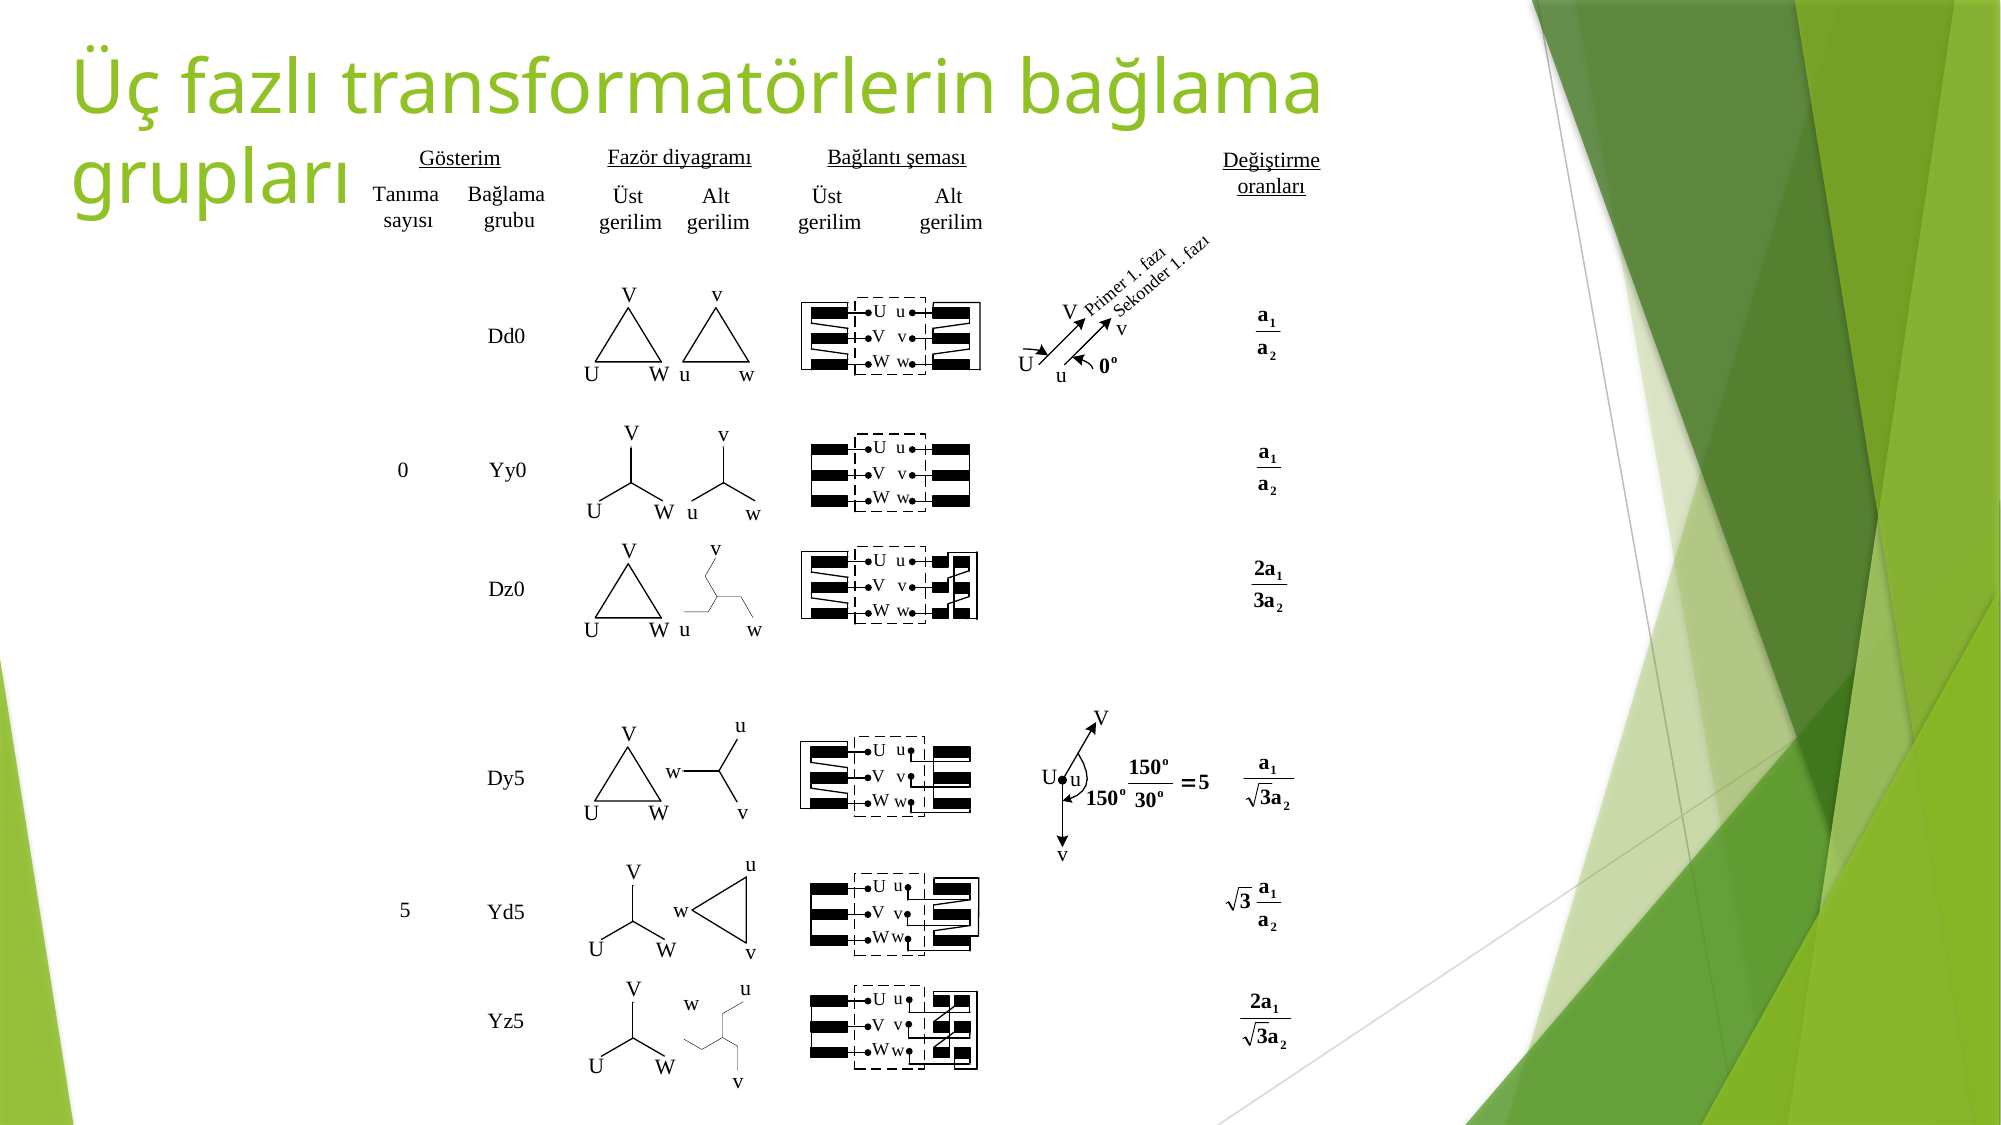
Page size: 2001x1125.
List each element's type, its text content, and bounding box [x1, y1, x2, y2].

title Üç fazlı transformatörlerin bağlama grupları [55, 30, 1611, 248]
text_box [347, 128, 1361, 1112]
